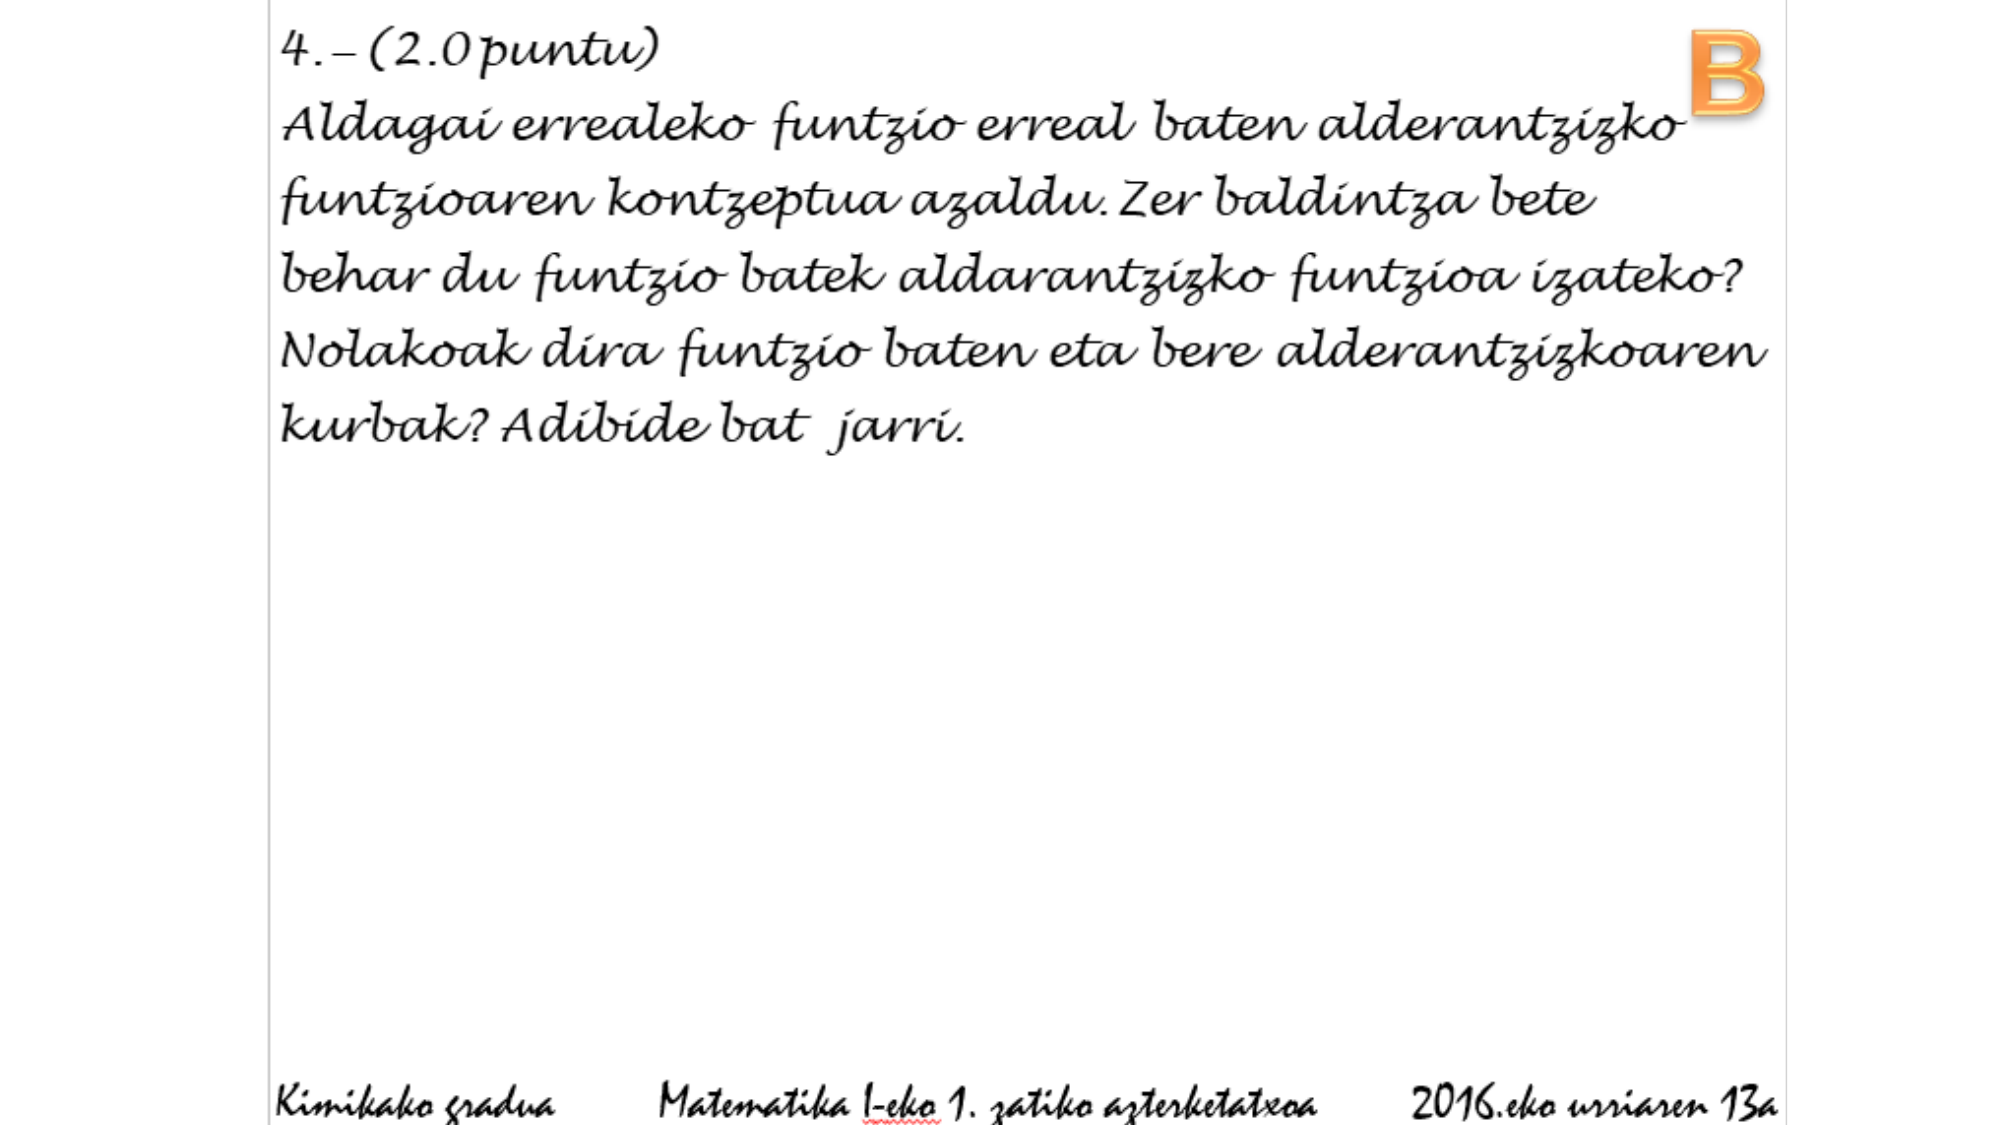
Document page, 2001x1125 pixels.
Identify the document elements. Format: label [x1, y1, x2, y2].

picture [267, 0, 1788, 1125]
